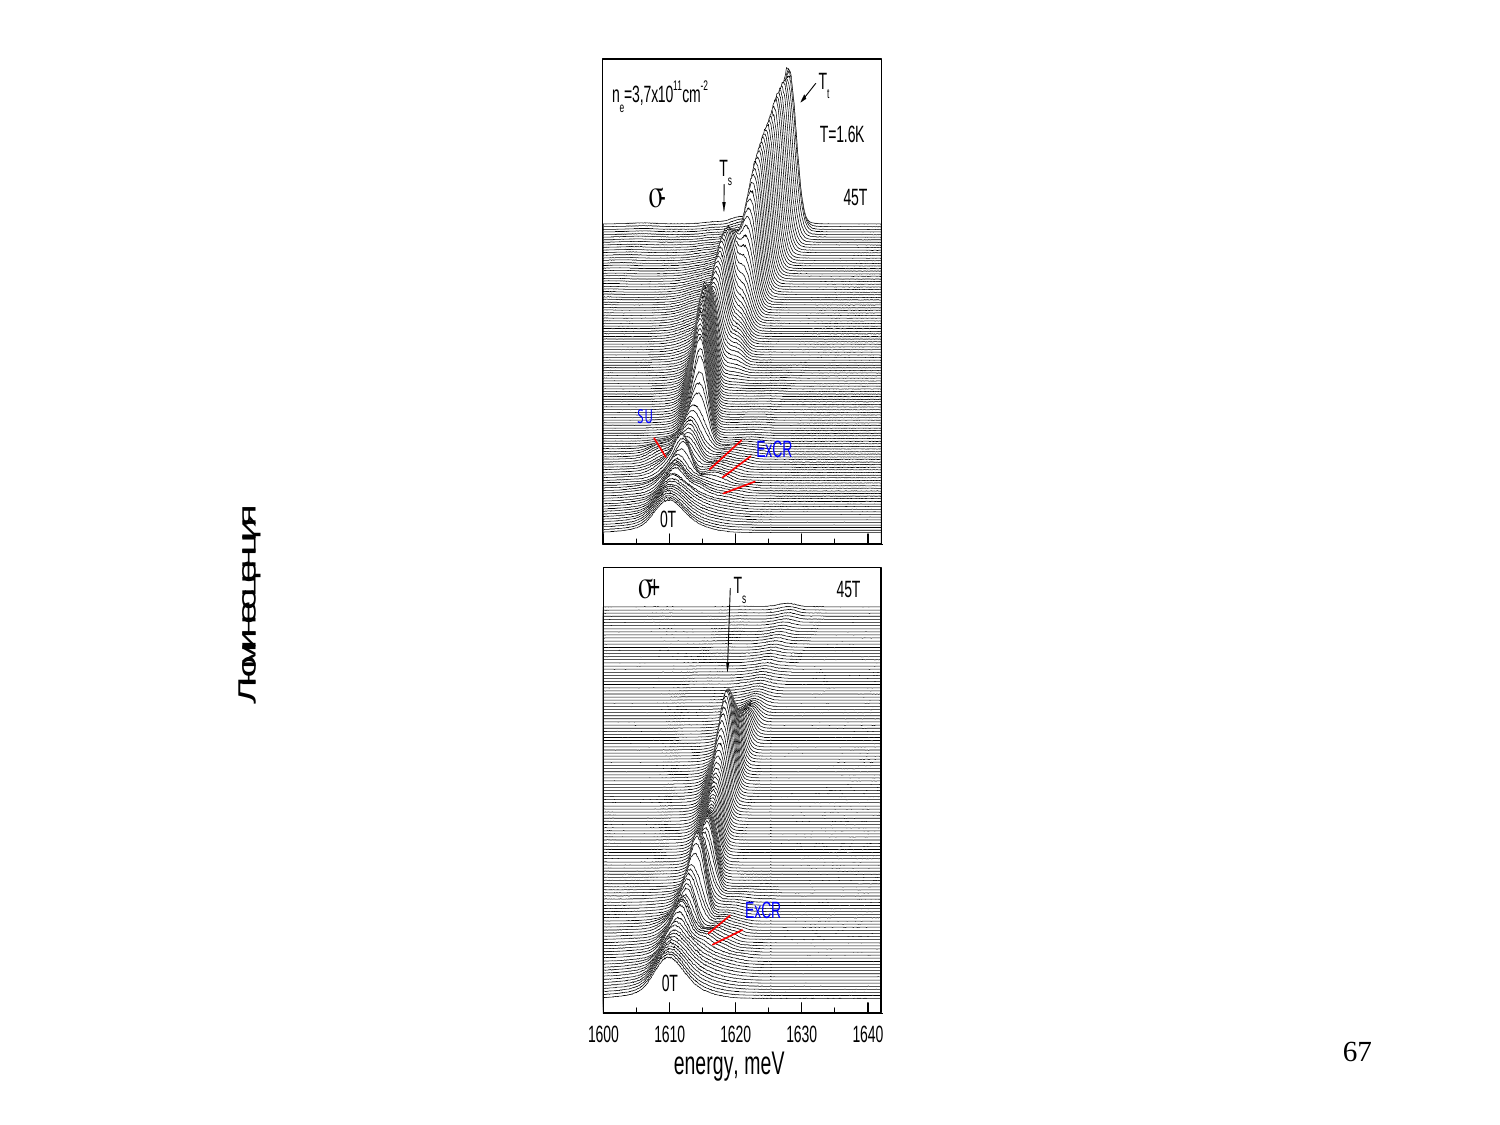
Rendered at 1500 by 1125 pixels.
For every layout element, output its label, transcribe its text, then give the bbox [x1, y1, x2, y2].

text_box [211, 18, 926, 1125]
slide_number 67 [1074, 1024, 1388, 1101]
